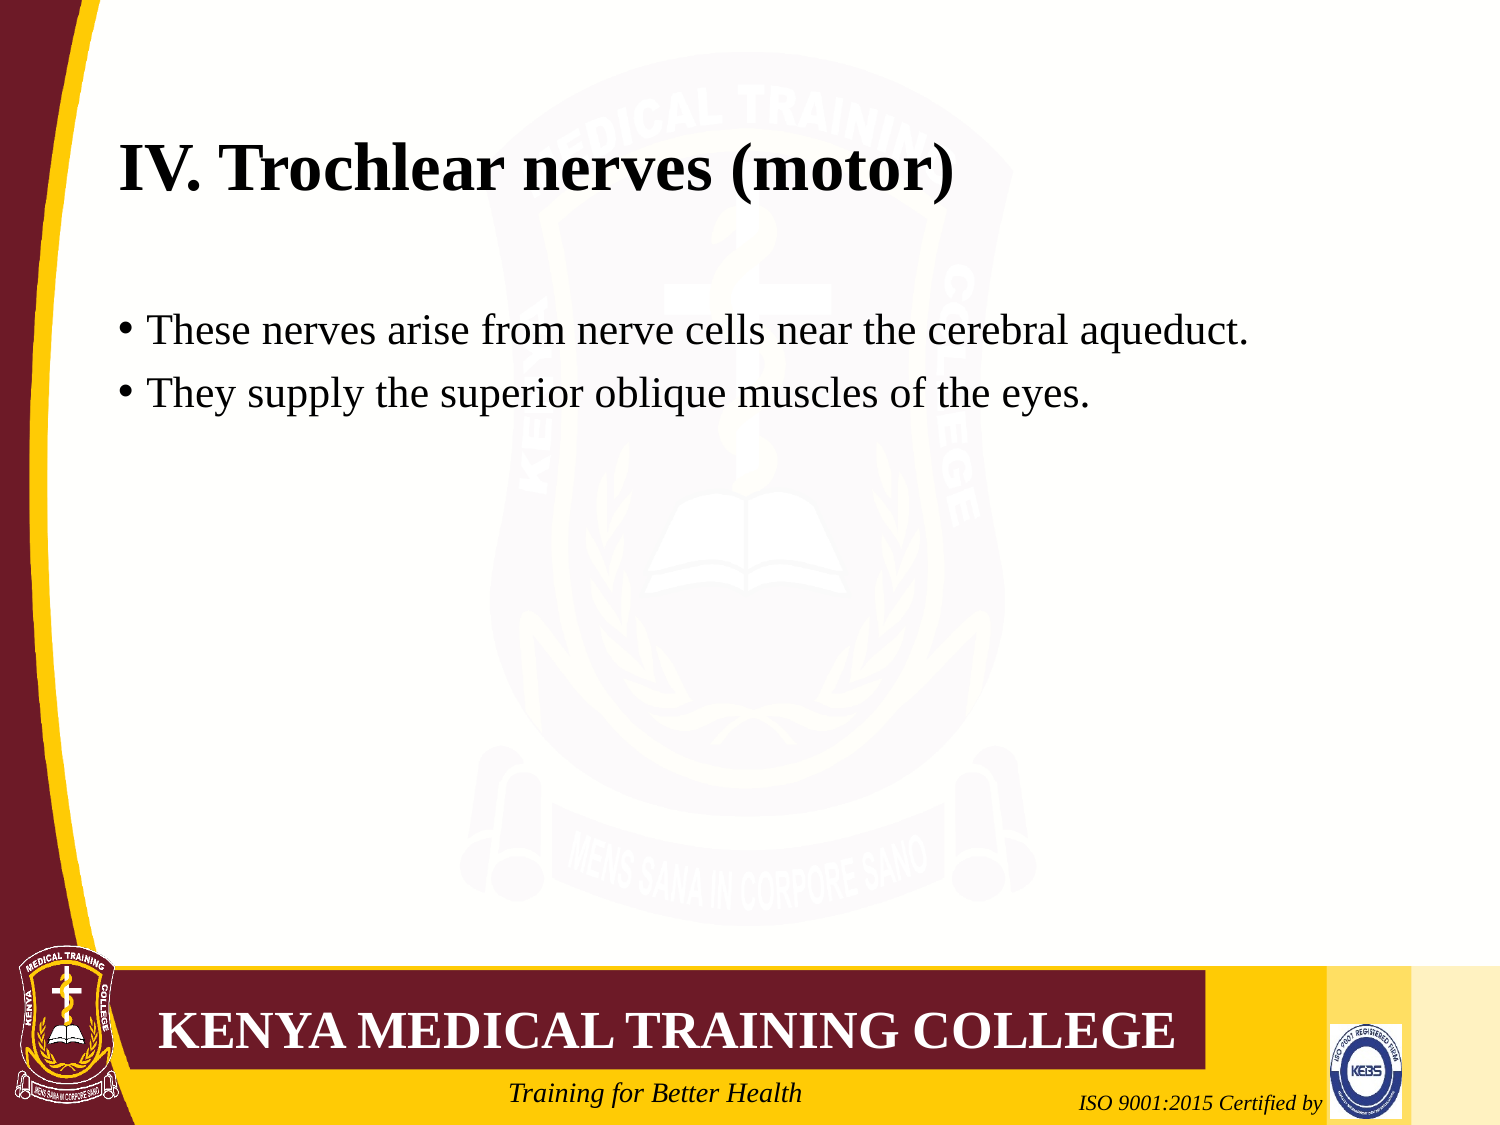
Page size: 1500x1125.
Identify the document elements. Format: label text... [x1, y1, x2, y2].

list These nerves arise from nerve cells near the cerebral aqueduct. They supply the superior oblique muscles of the eyes. [103, 299, 1397, 1014]
title IV. Trochlear nerves (motor) [103, 59, 1397, 278]
picture [0, 0, 1500, 1125]
